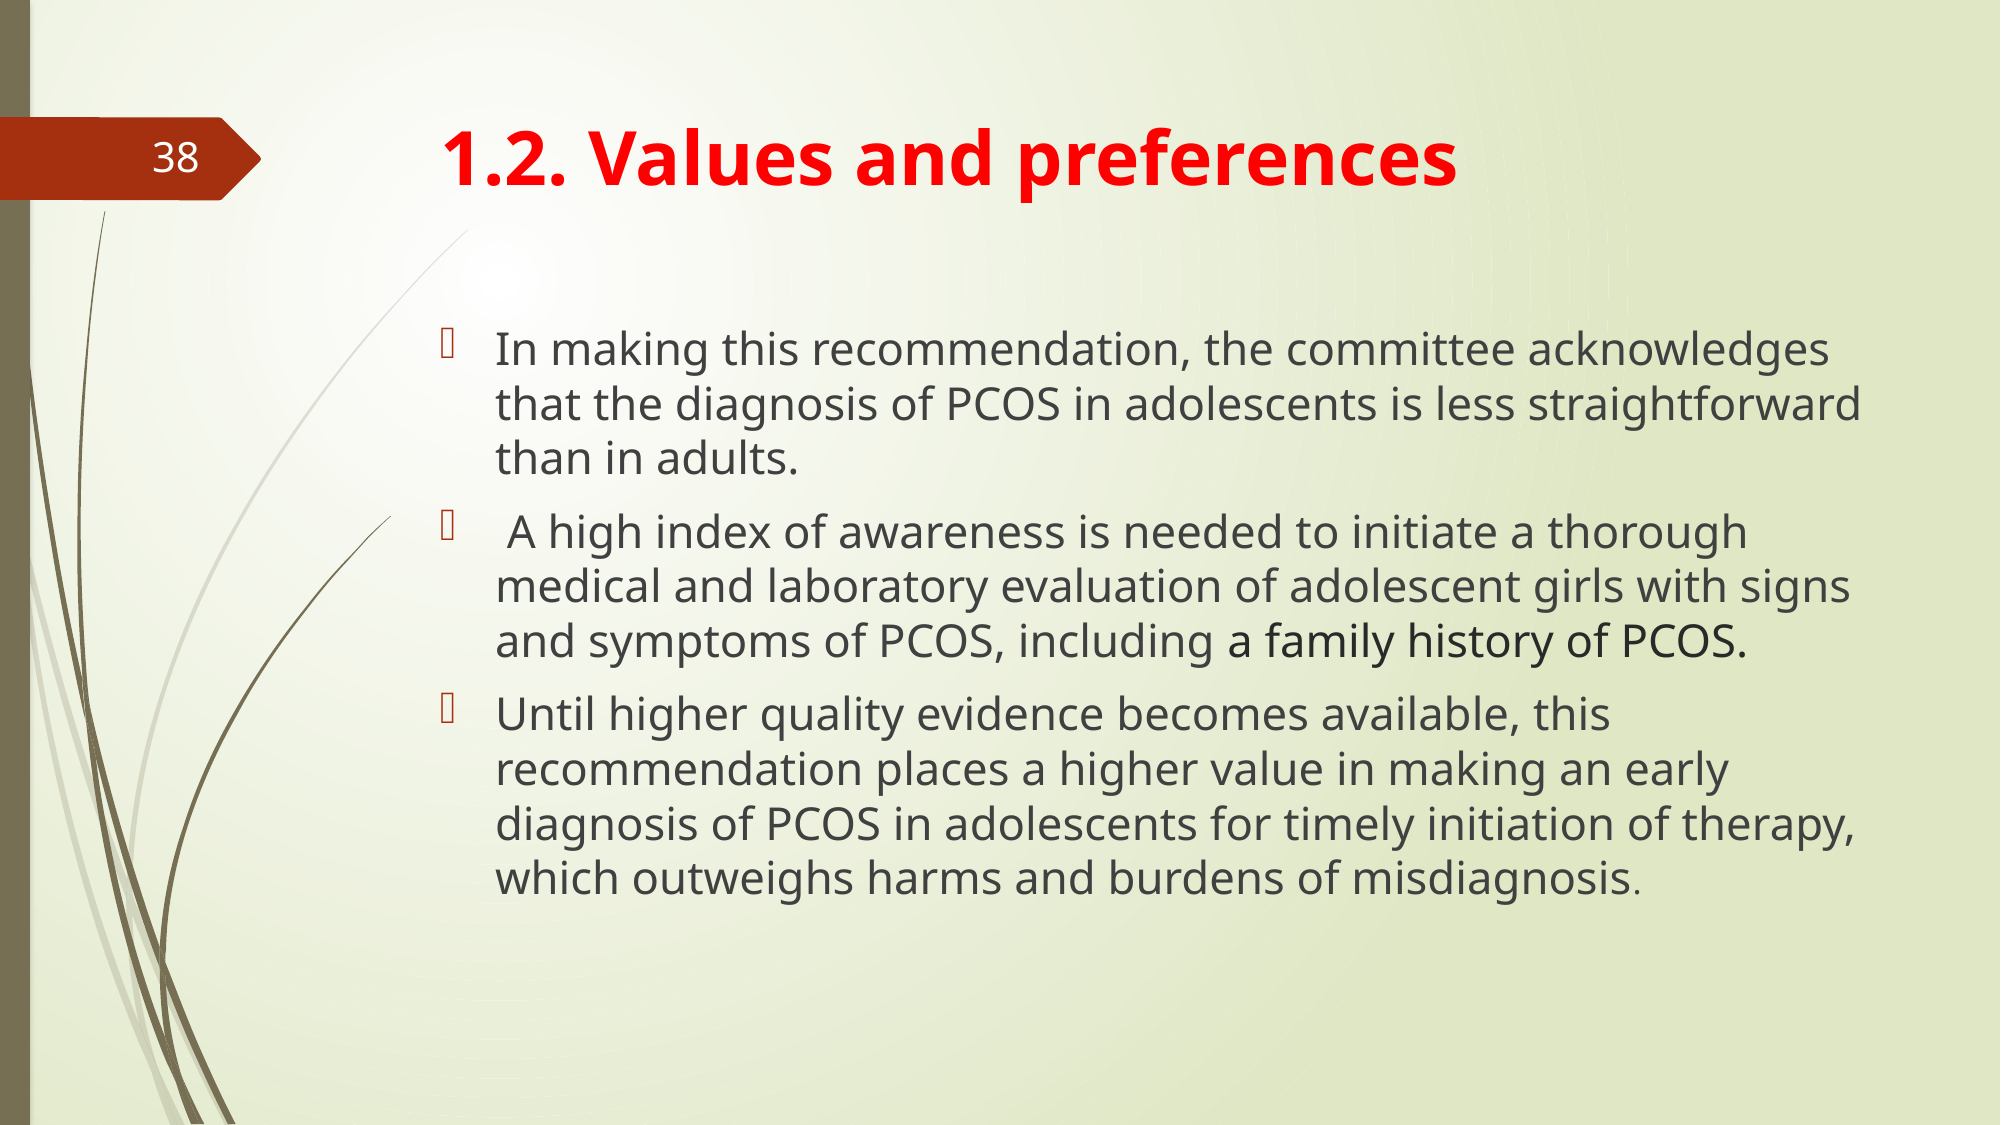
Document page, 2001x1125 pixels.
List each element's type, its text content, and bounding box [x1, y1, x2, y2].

slide_number 38 [87, 129, 216, 190]
title 1.2. Values and preferences [425, 102, 1888, 312]
list In making this recommendation, the committee acknowledges that the diagnosis of PCOS in adolescents is less straightforward than in adults. A high index of awareness is needed to initiate a thorough medical and laboratory evaluation of adolescent girls with signs and symptoms of PCOS, including a family history of PCOS. Until higher quality evidence becomes available, this recommendation places a higher value in making an early diagnosis of PCOS in adolescents for timely initiation of therapy, which outweighs harms and burdens of misdiagnosis. [424, 312, 1888, 970]
